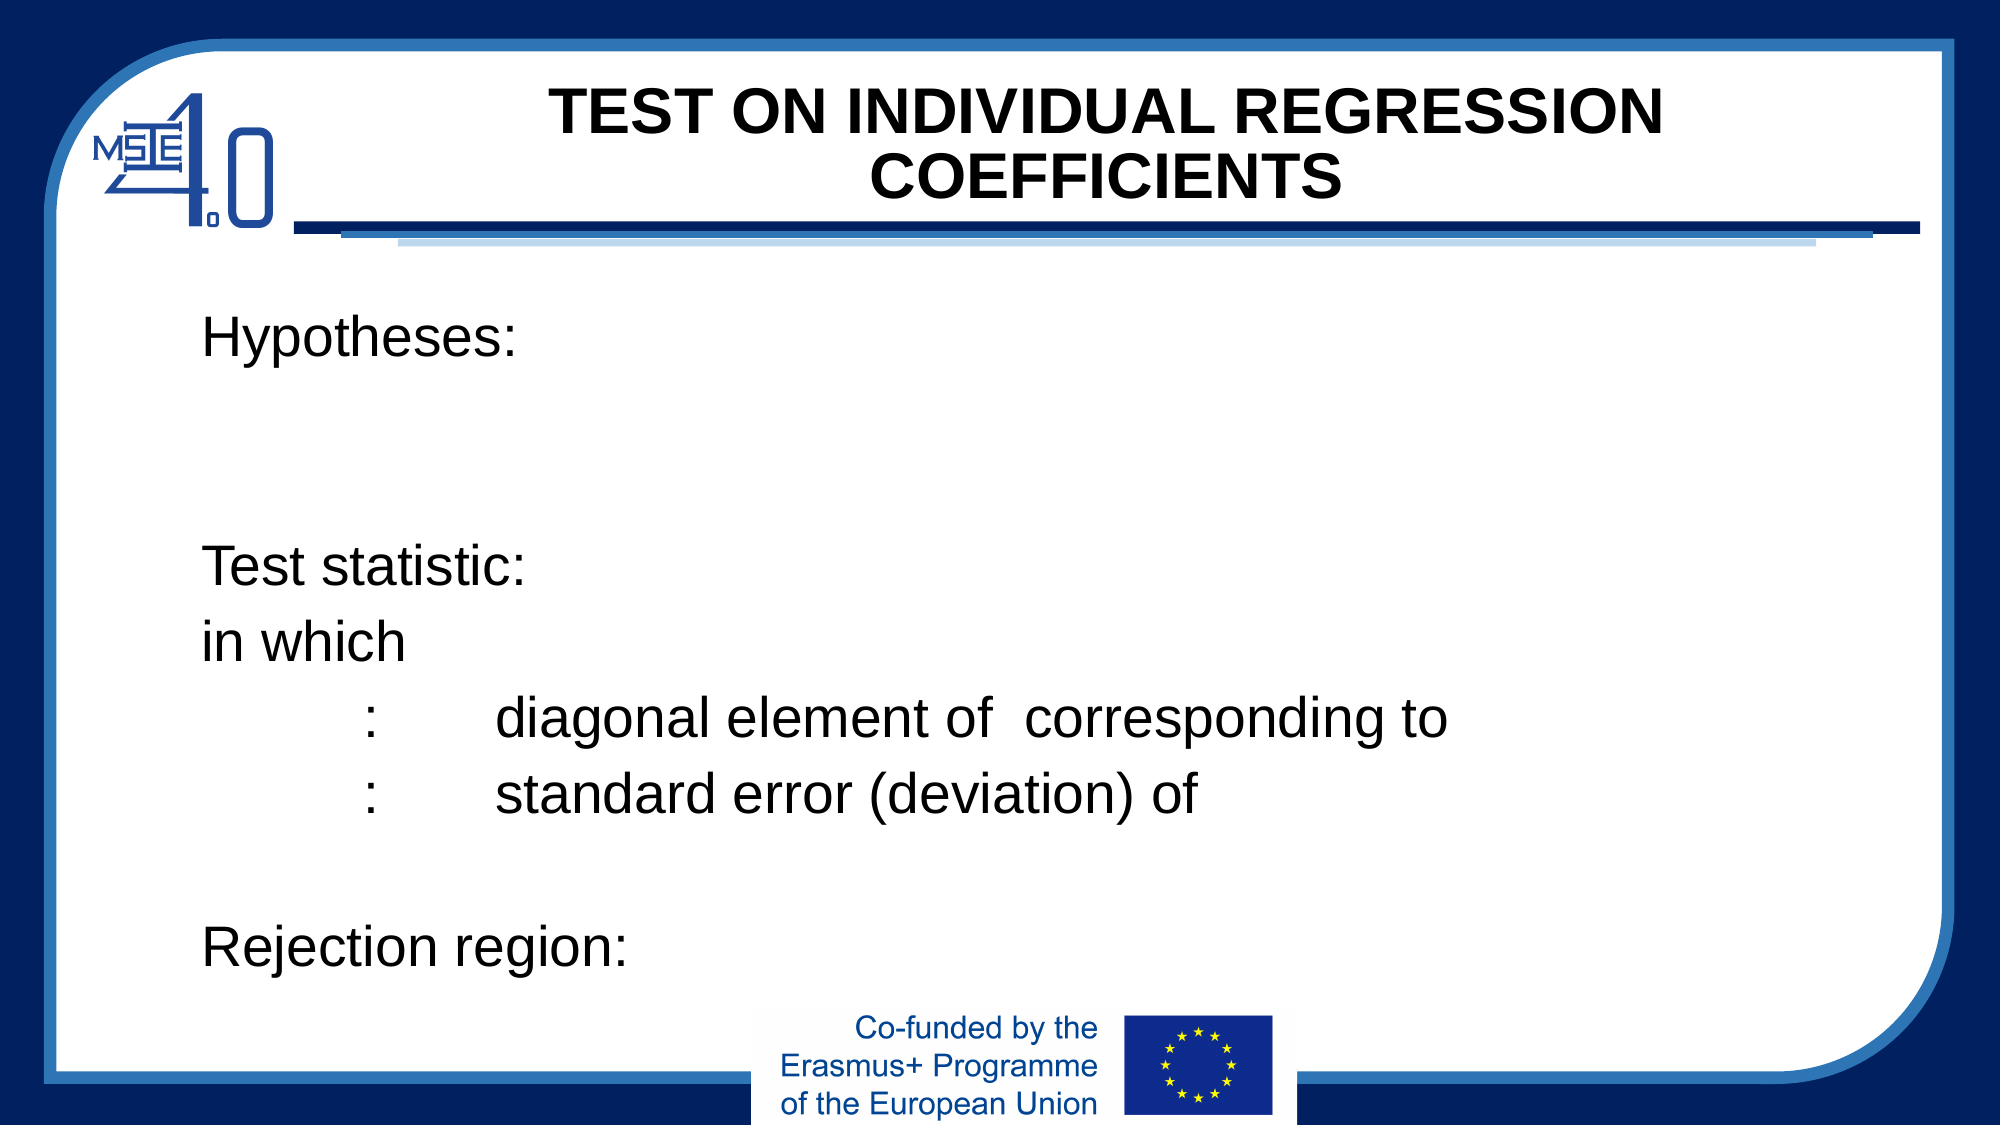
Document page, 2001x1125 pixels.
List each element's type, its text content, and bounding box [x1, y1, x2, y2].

text_box [0, 0, 2000, 75]
title TEST ON INDIVIDUAL REGRESSION COEFFICIENTS [294, 75, 1921, 220]
picture [751, 1003, 1298, 1125]
